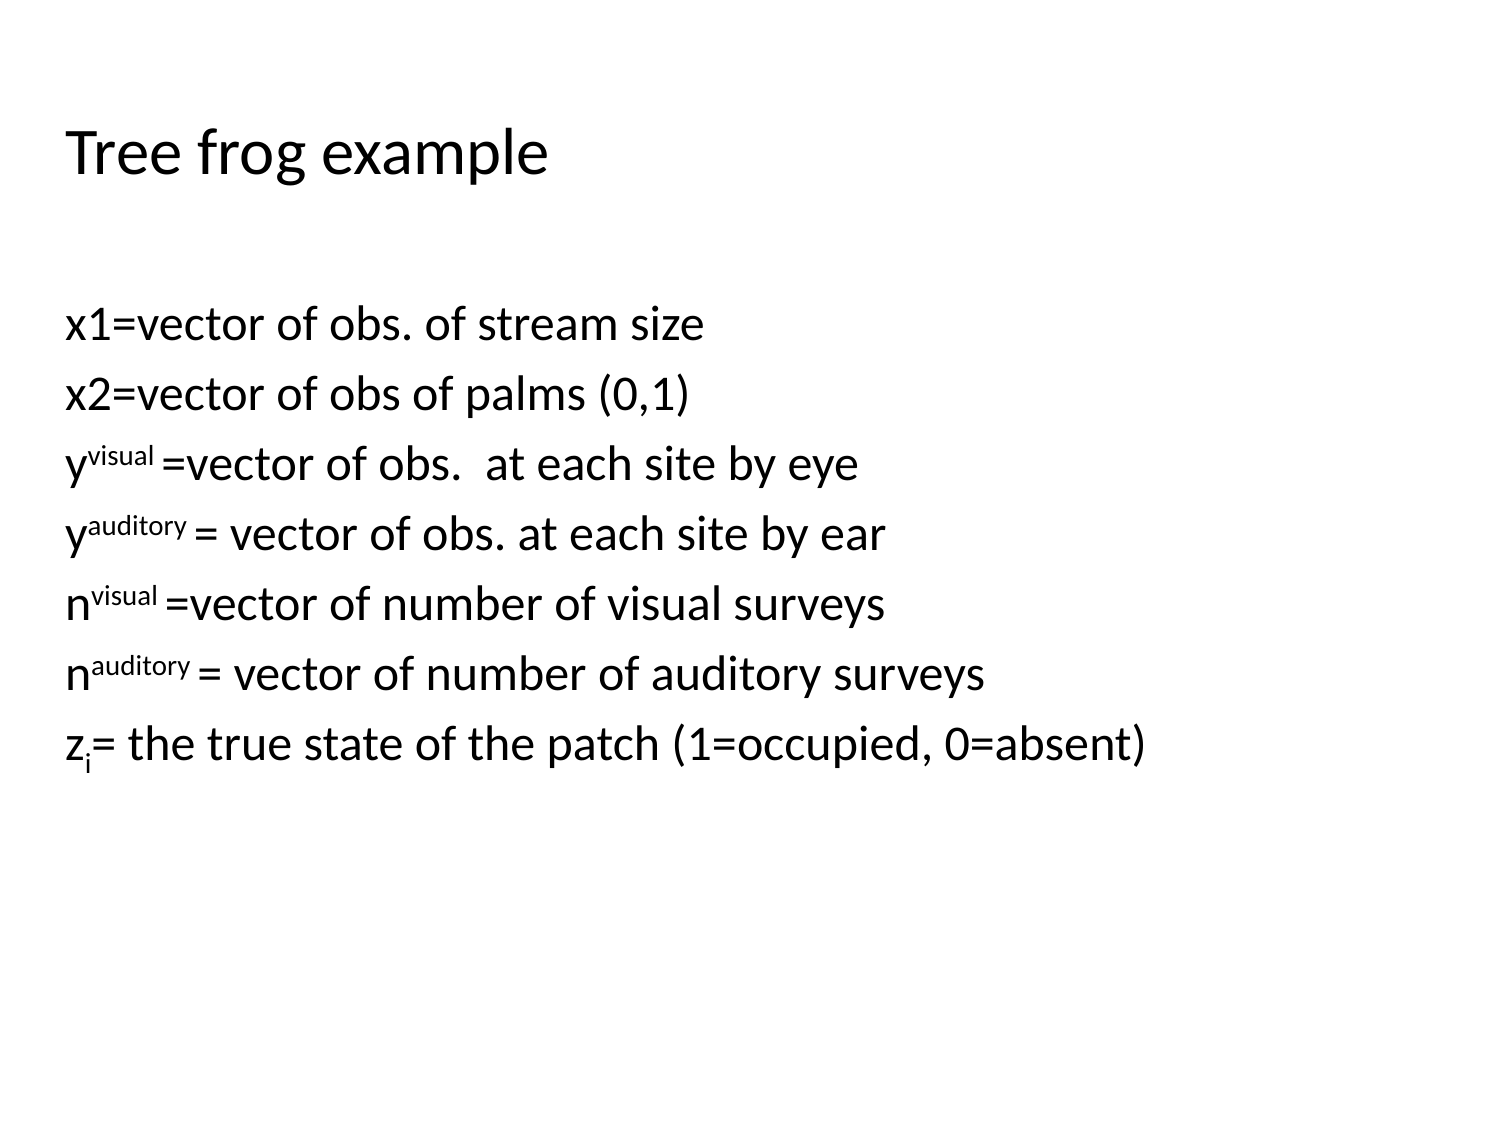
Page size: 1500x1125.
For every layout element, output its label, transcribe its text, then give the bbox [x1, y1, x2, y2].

list Tree frog example x1=vector of obs. of stream size x2=vector of obs of palms (0,1) yvisual =vector of obs. at each site by eye yauditory = vector of obs. at each site by ear nvisual =vector of number of visual surveys nauditory = vector of number of auditory surveys zi= the true state of the patch (1=occupied, 0=absent) [50, 99, 1400, 843]
